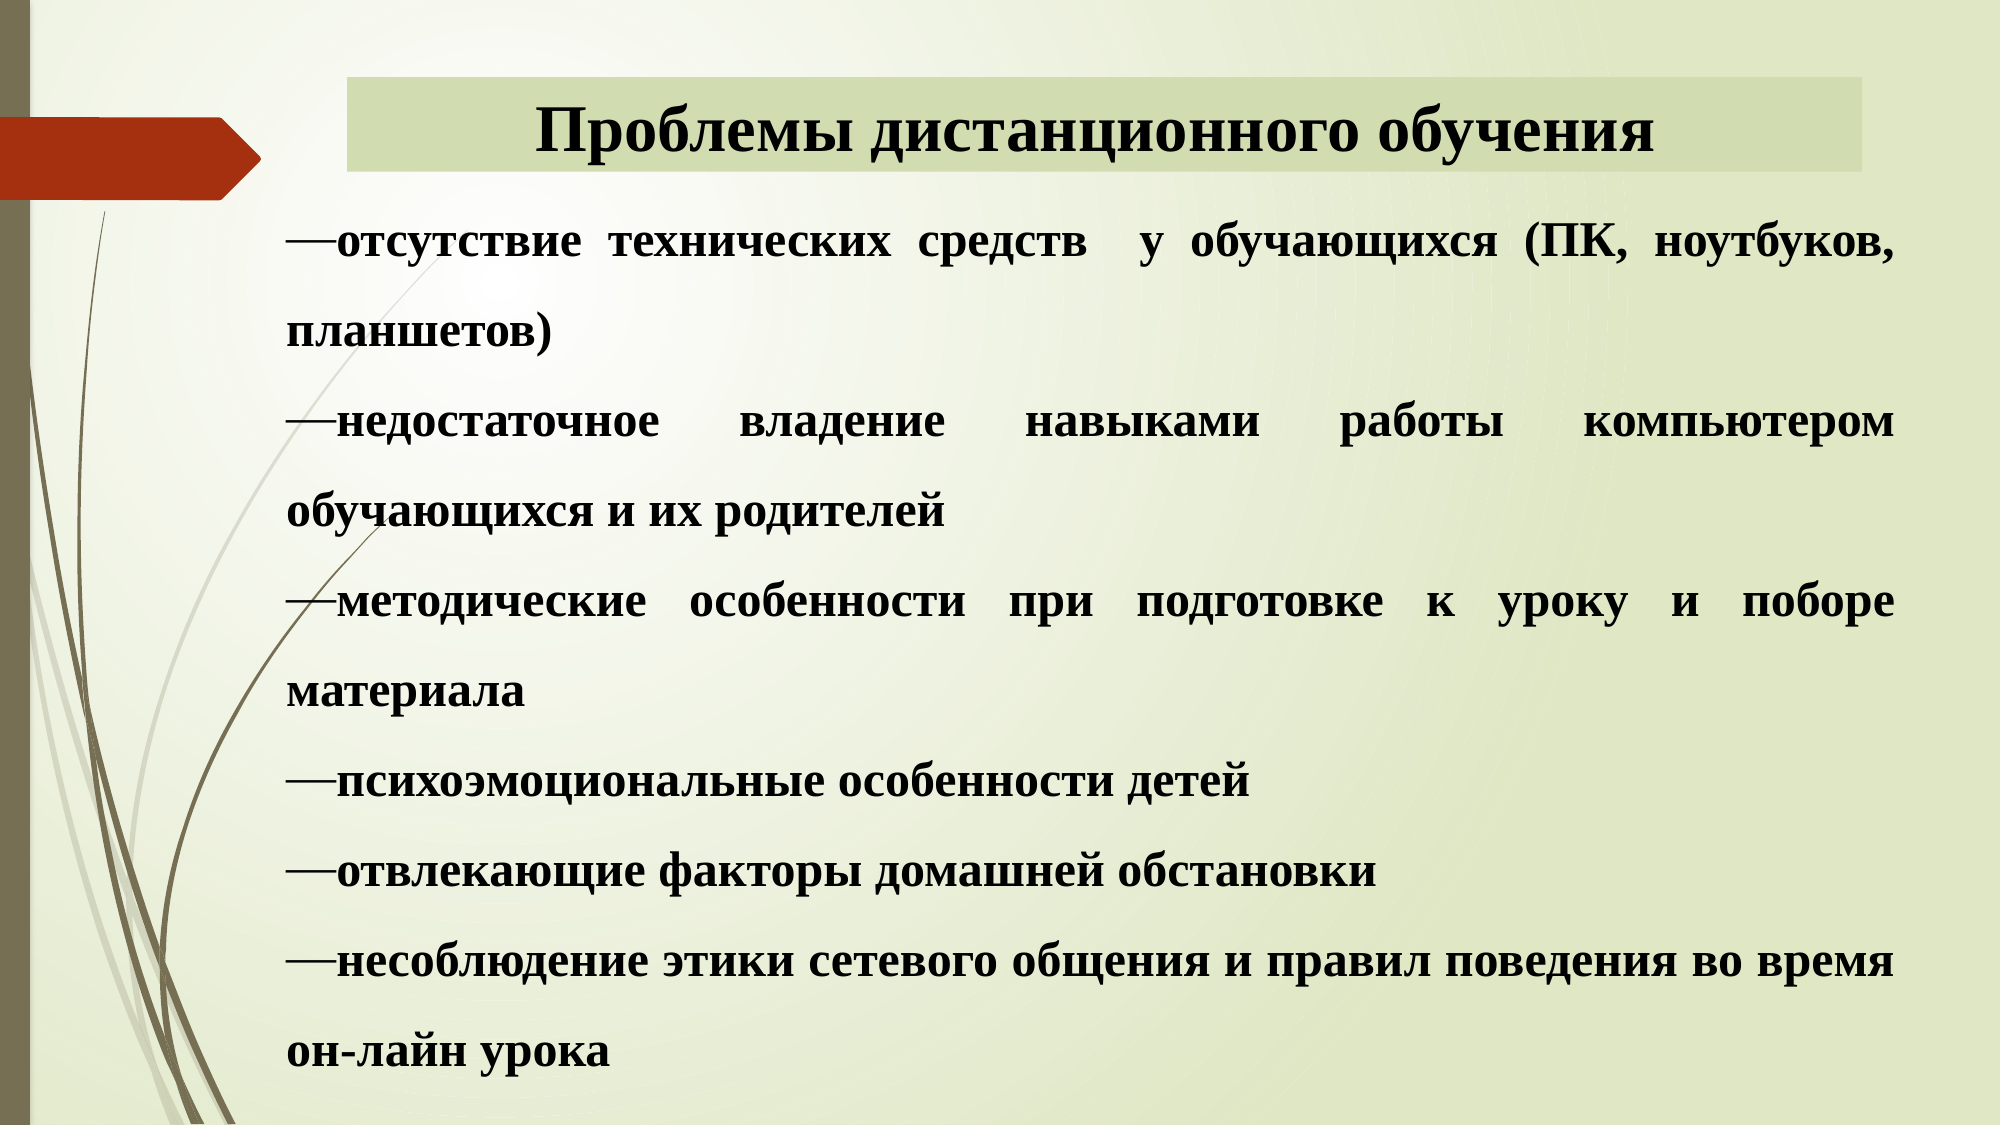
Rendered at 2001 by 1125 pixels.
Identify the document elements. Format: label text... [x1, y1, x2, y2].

text_box Проблемы дистанционного обучения [347, 77, 1863, 169]
text_box отсутствие технических средств у обучающихся (ПК, ноутбуков, планшетов) недостаточное владение навыками работы компьютером обучающихся и их родителей методические особенности при подготовке к уроку и поборе материала психоэмоциональные особенности детей отвлекающие факторы домашней обстановки несоблюдение этики сетевого общения и правил поведения во время он-лайн урока [271, 169, 1911, 1085]
